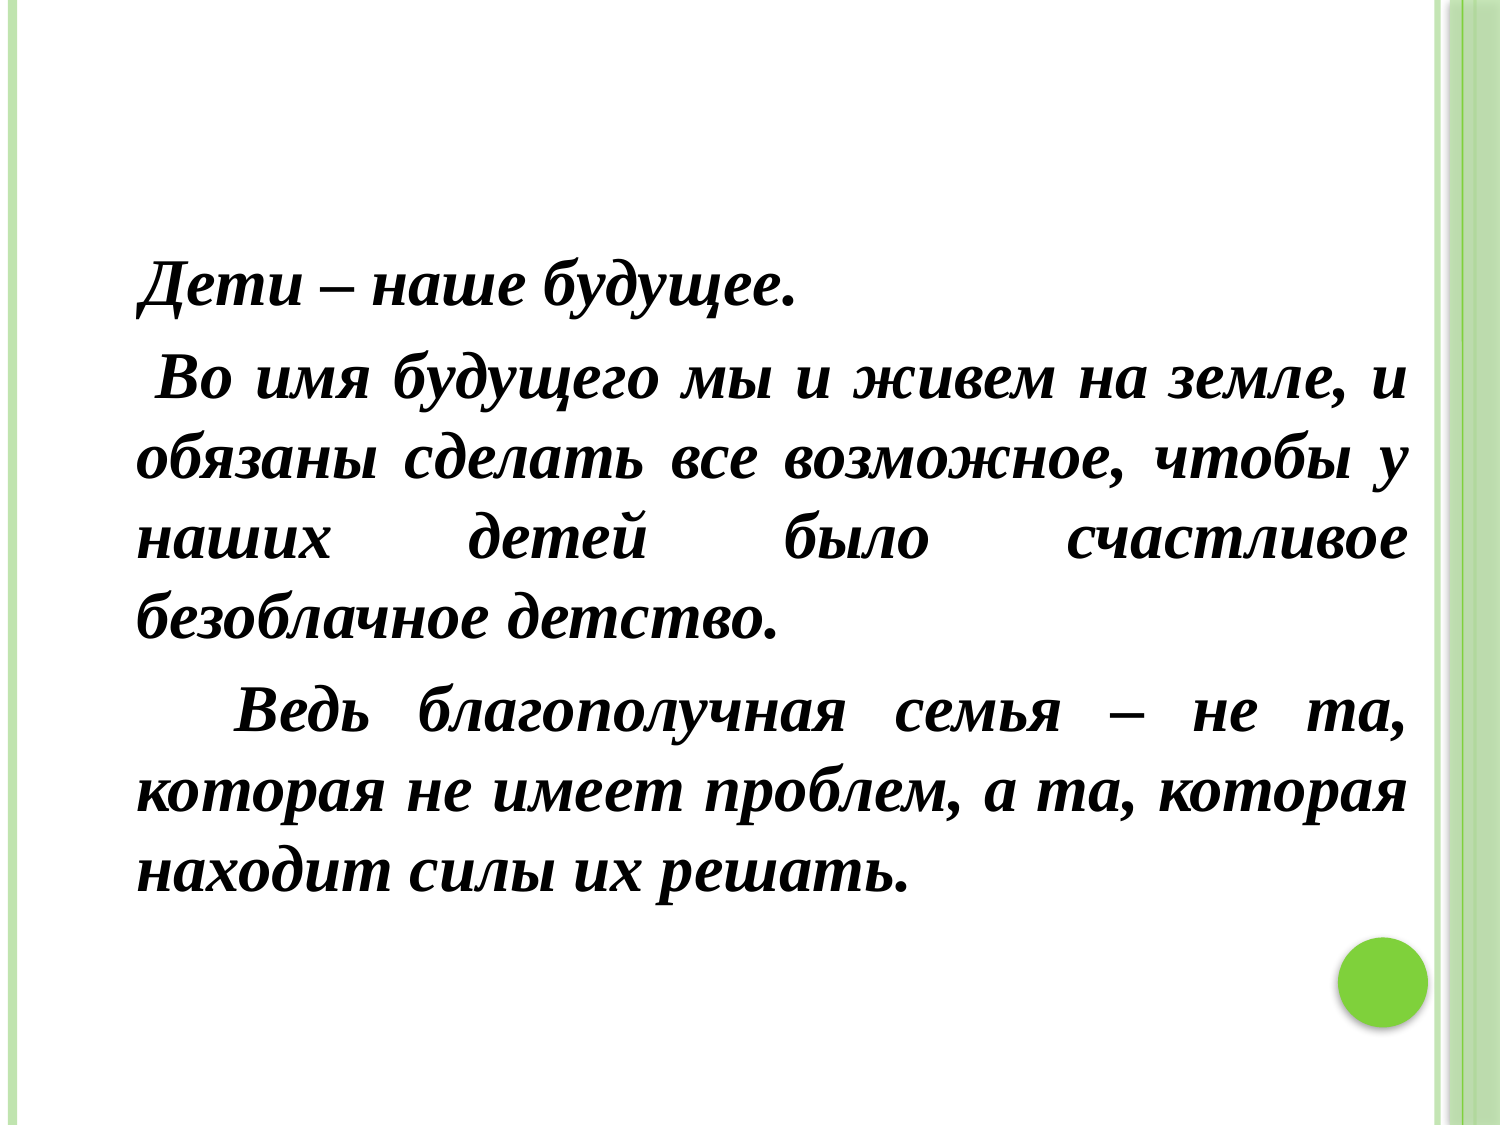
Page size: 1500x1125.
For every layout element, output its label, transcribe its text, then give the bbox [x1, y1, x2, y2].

list Дети – наше будущее. Во имя будущего мы и живем на земле, и обязаны сделать все возможное, чтобы у наших детей было счастливое безоблачное детство. Ведь благополучная семья – не та, которая не имеет проблем, а та, которая находит силы их решать. [76, 231, 1425, 934]
